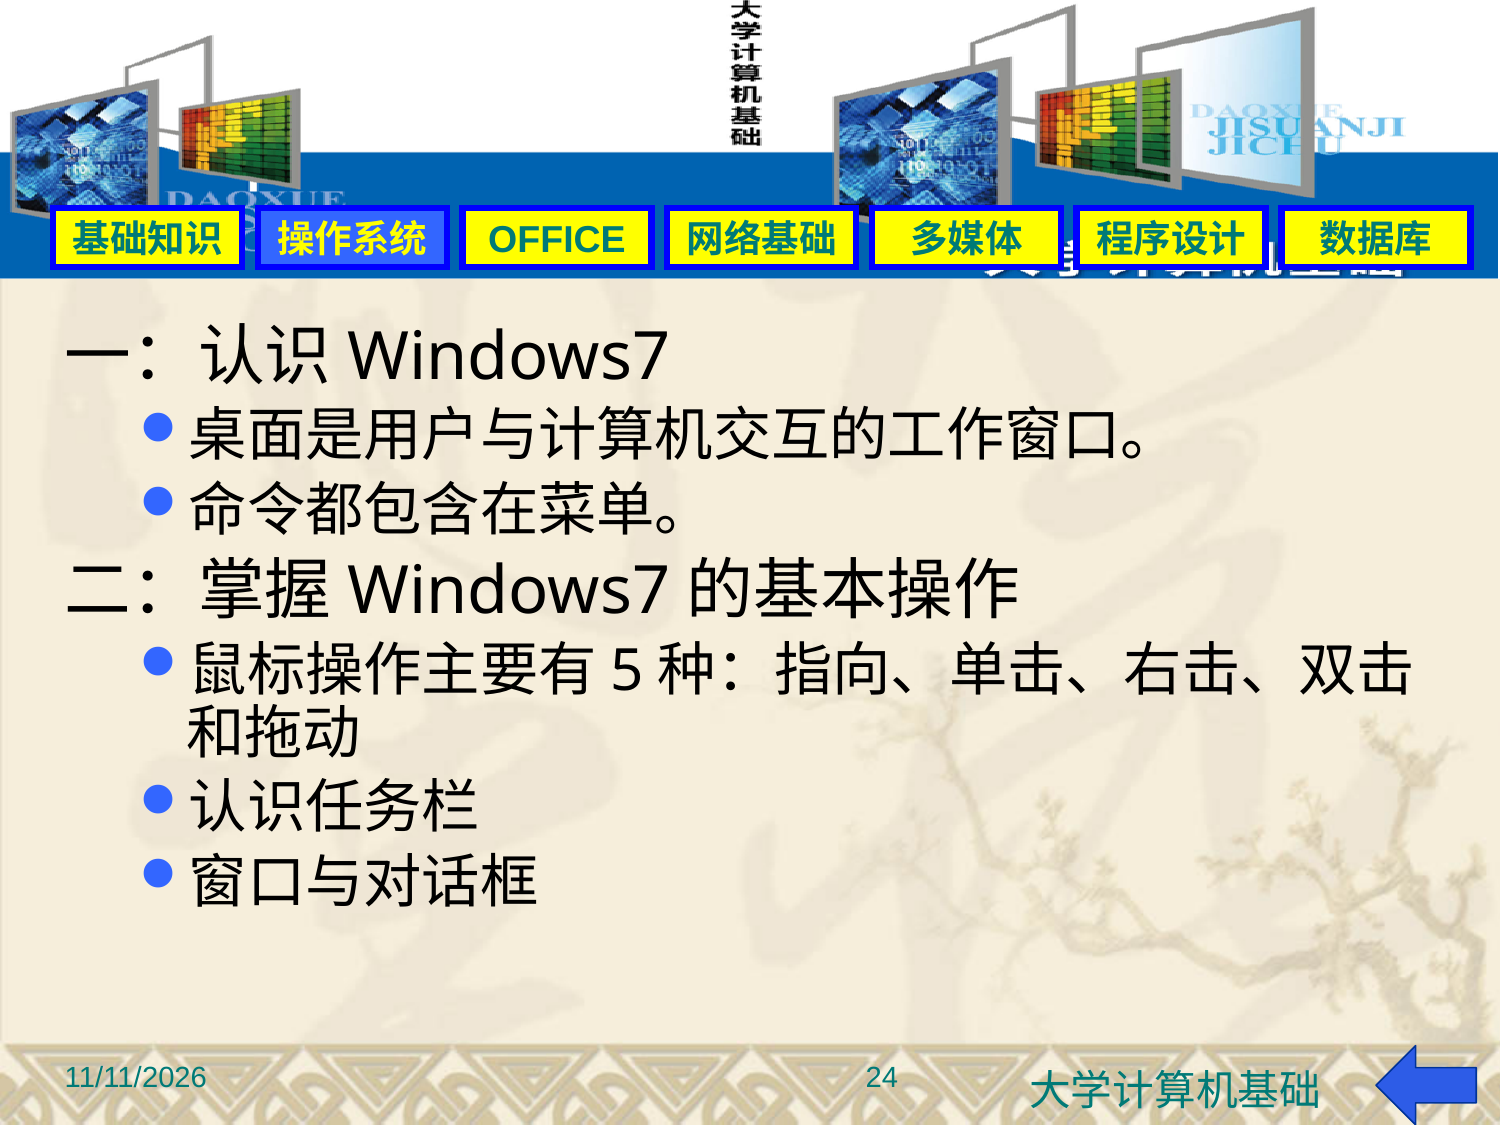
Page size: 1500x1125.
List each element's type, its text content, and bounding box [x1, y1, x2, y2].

text_box 操作系统 [257, 208, 447, 268]
text_box [1375, 1045, 1477, 1125]
text_box 基础知识 [53, 208, 243, 268]
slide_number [49, 1051, 425, 1125]
text_box 程序设计 [1076, 208, 1266, 268]
list 一：认识Windows7 桌面是用户与计算机交互的工作窗口。 命令都包含在菜单。 二：掌握Windows7的基本操作 鼠标操作主要有5种：指向、单击、右击、双击和拖动 认识任务栏 窗口与对话框 [49, 314, 1451, 1003]
text_box OFFICE [462, 208, 652, 268]
slide_number 24 [537, 1051, 913, 1125]
text_box 网络基础 [667, 208, 857, 268]
text_box 数据库 [1281, 208, 1471, 268]
picture [0, 0, 1500, 1125]
text_box 多媒体 [871, 208, 1061, 268]
